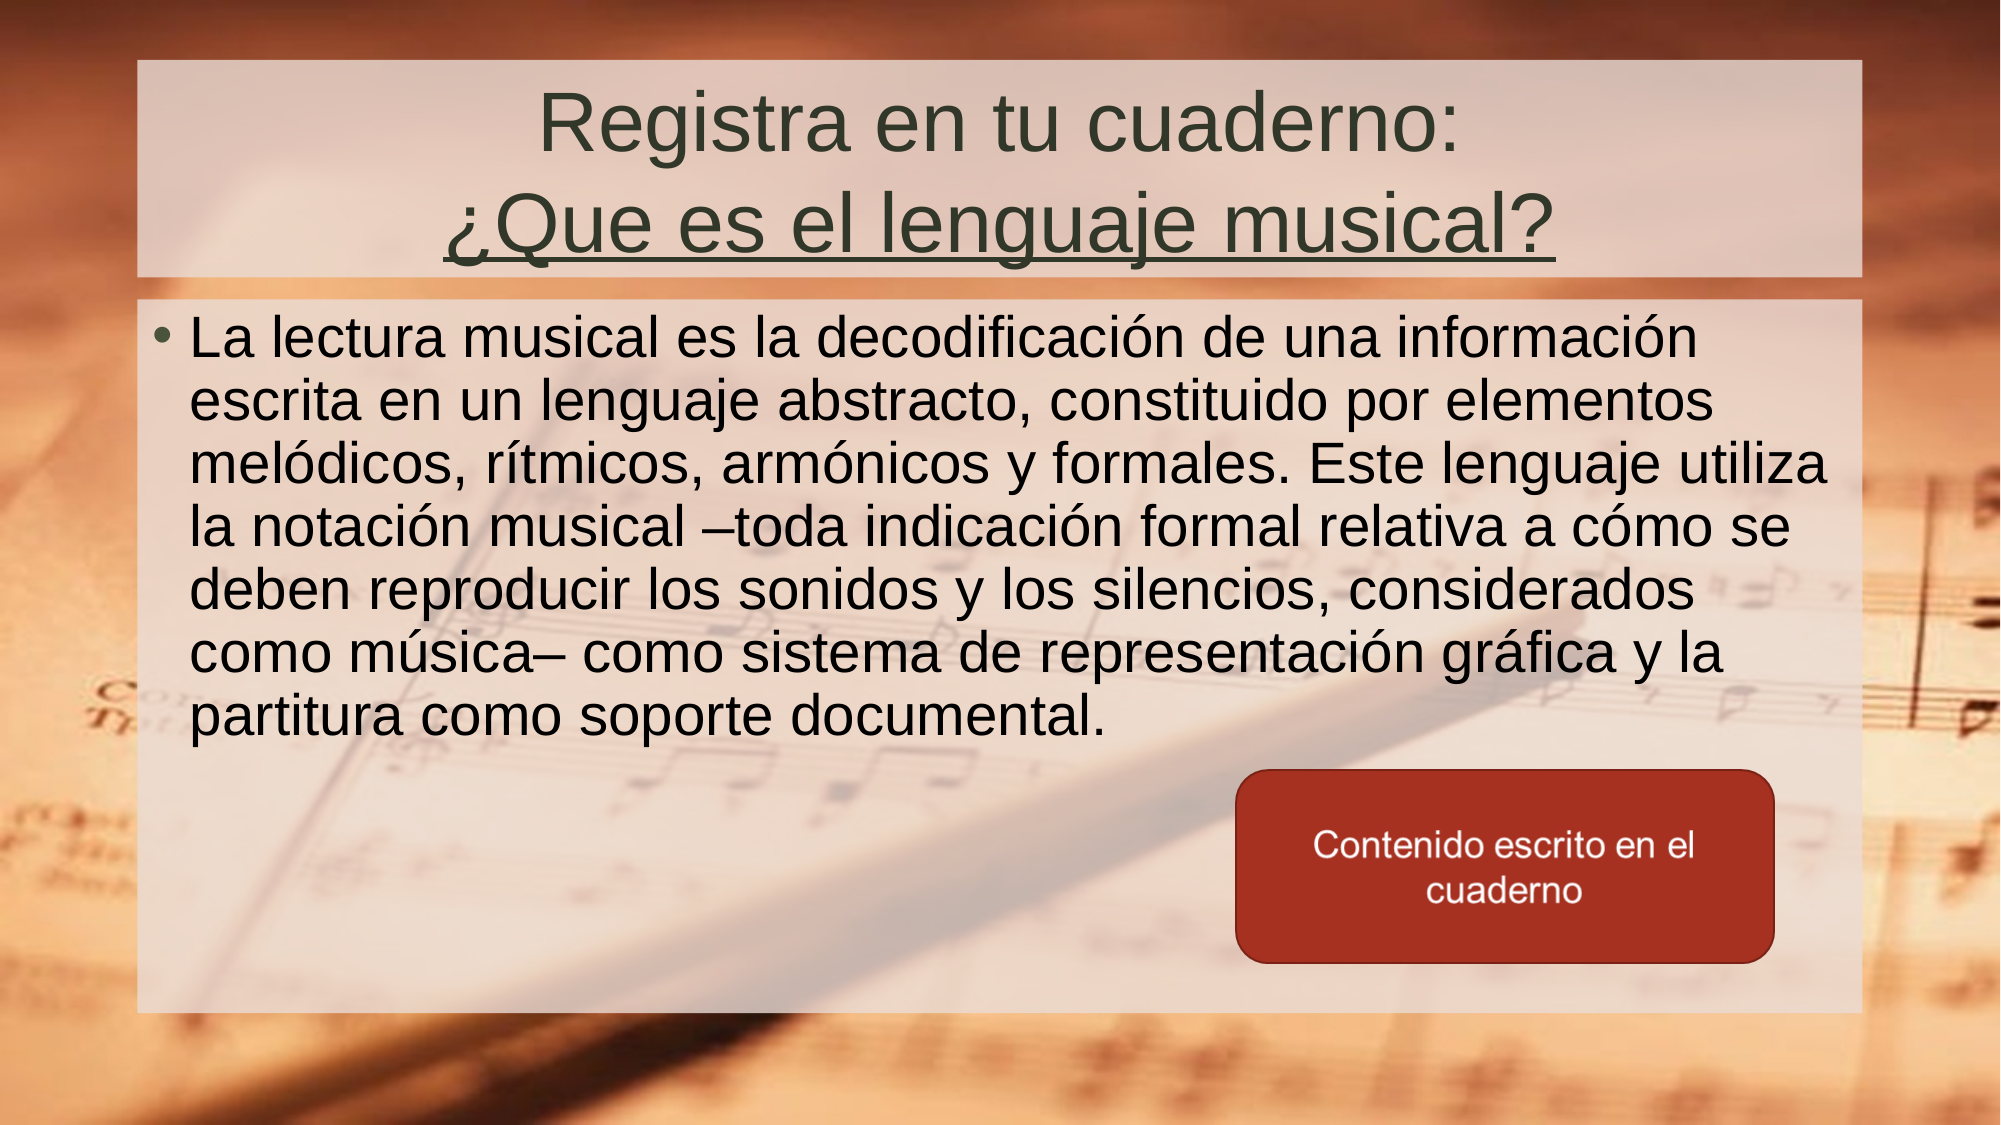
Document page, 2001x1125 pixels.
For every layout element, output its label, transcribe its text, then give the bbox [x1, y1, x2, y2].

list La lectura musical es la decodificación de una información escrita en un lenguaje abstracto, constituido por elementos melódicos, rítmicos, armónicos y formales. Este lenguaje utiliza la notación musical –toda indicación formal relativa a cómo se deben reproducir los sonidos y los silencios, considerados como música– como sistema de representación gráfica y la partitura como soporte documental. [137, 299, 1863, 1014]
title Registra en tu cuaderno: ¿Que es el lenguaje musical? [137, 59, 1863, 278]
picture [0, 0, 2001, 1125]
